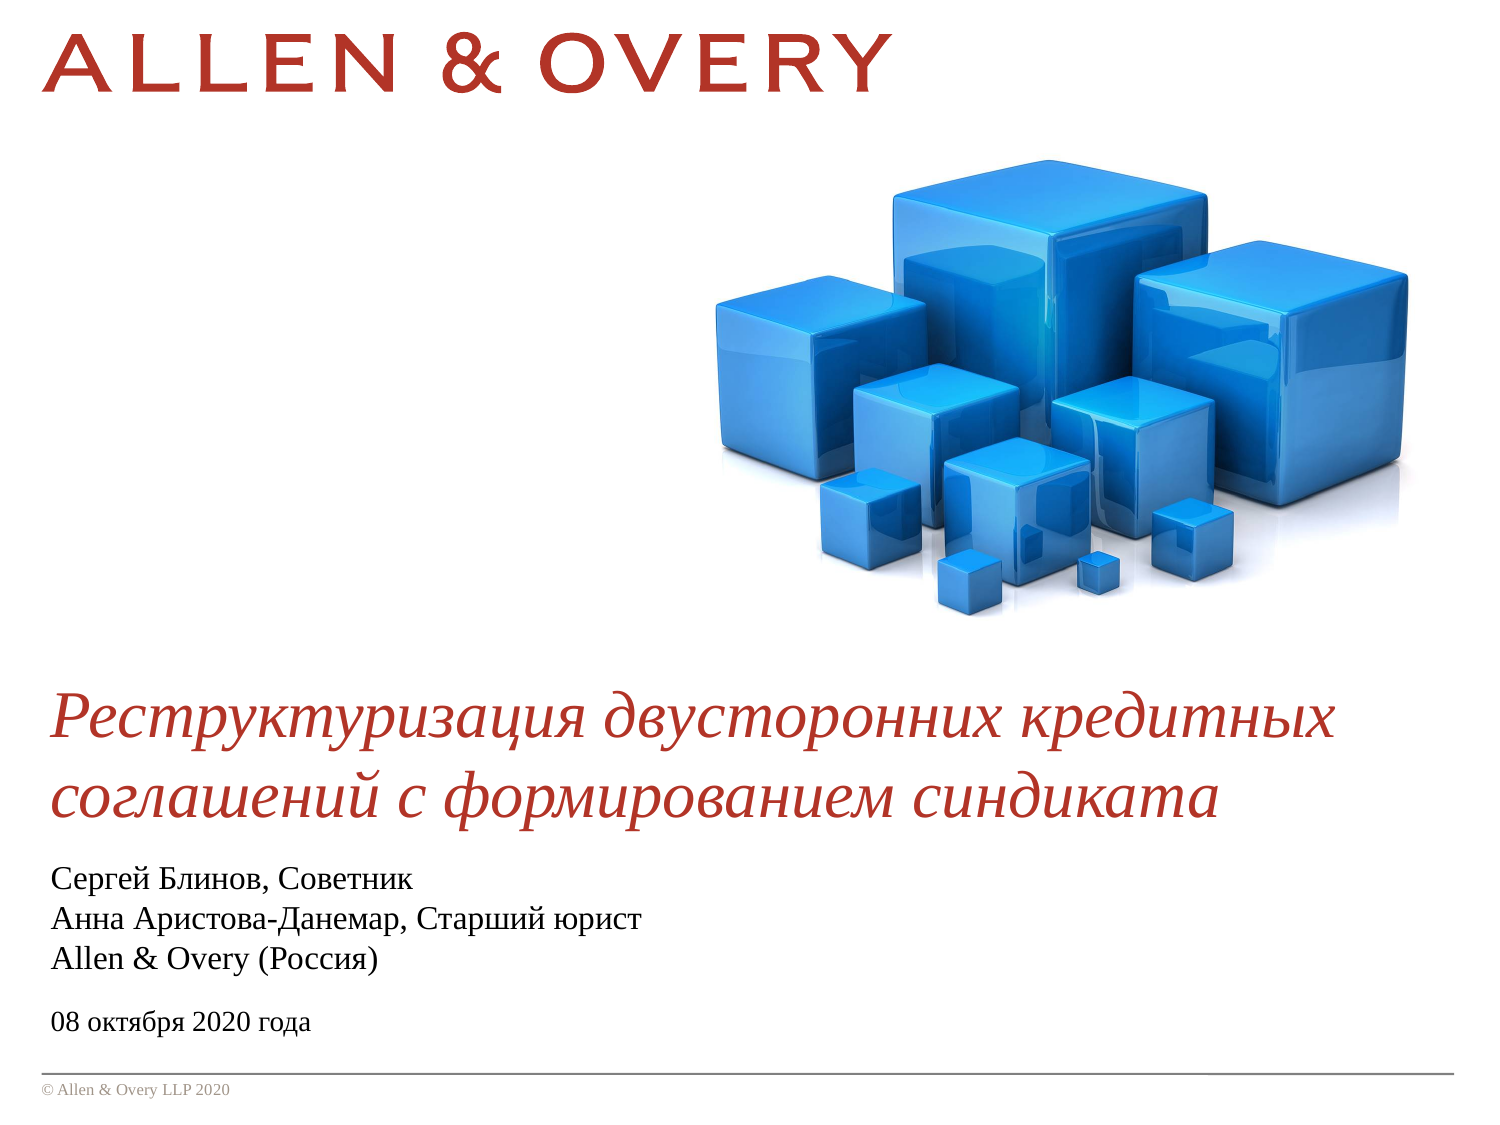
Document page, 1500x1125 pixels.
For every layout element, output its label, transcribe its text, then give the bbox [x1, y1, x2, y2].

picture [690, 136, 1436, 640]
list 08 октября 2020 года [50, 1002, 1455, 1038]
list Реструктуризация двусторонних кредитных соглашений с формированием синдиката [50, 668, 1455, 831]
list Сергей Блинов, Советник Анна Аристова-Данемар, Старший юрист Allen & Overy (Россия) [50, 854, 1455, 976]
